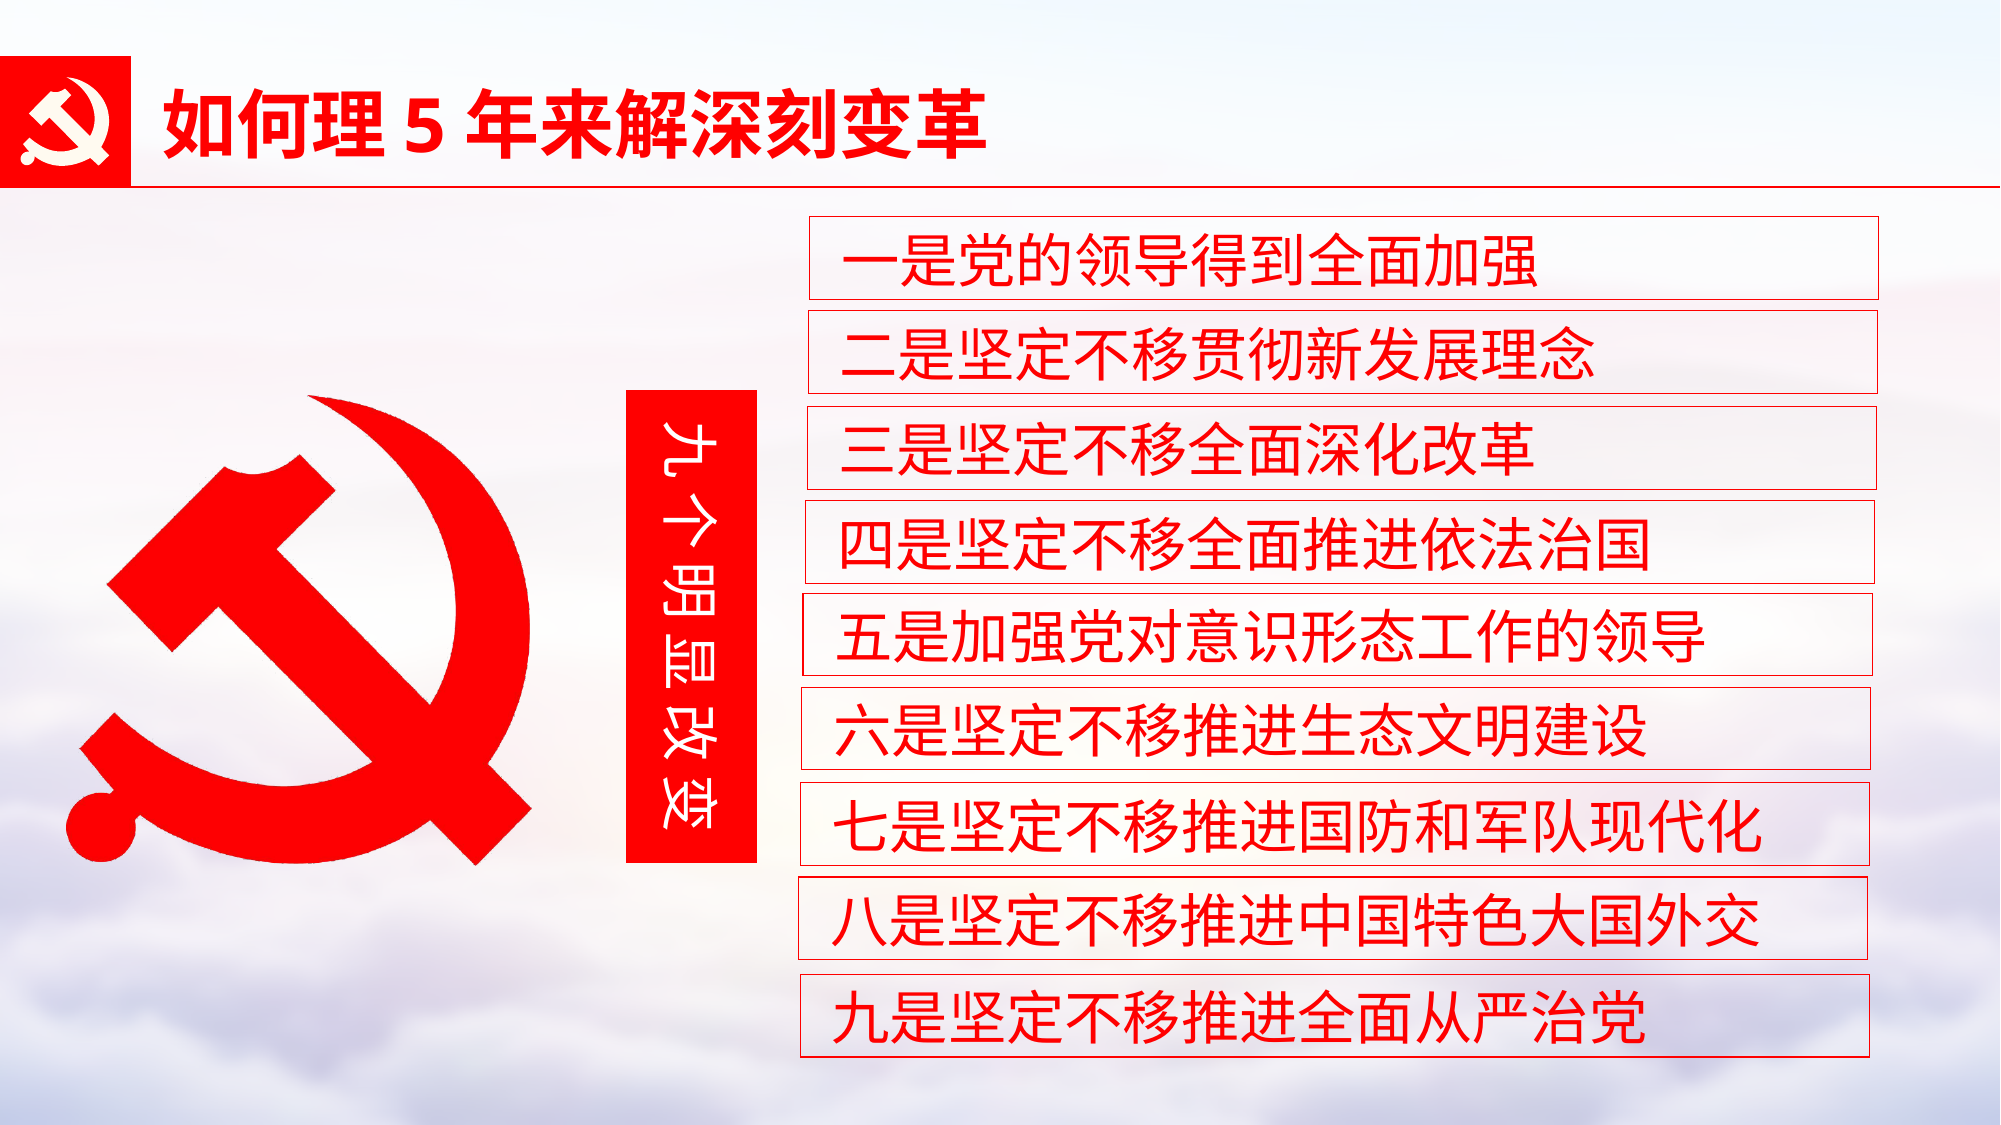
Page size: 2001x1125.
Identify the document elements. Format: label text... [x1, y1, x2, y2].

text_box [801, 686, 1871, 774]
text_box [807, 406, 1877, 493]
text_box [627, 391, 1360, 862]
picture [66, 395, 532, 866]
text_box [802, 592, 1873, 680]
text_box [800, 974, 1870, 1061]
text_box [809, 216, 1879, 304]
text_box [798, 876, 1868, 964]
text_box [800, 782, 1870, 870]
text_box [808, 310, 1878, 398]
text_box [805, 500, 1875, 587]
text_box 如何理5年来解深刻变革 [146, 69, 1005, 175]
